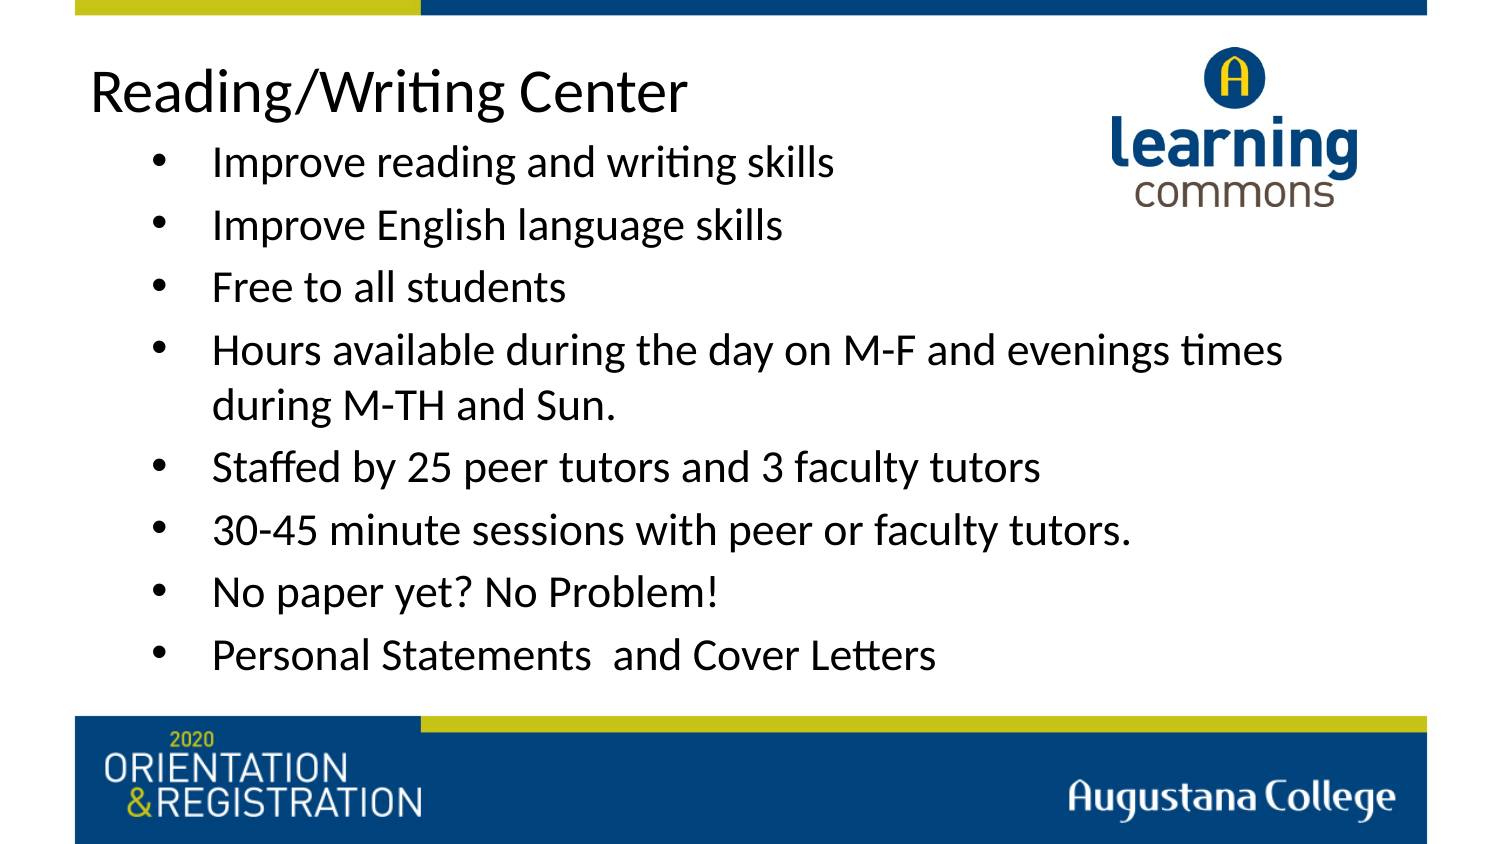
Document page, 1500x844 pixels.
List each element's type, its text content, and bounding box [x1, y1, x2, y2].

picture [0, 0, 1500, 844]
list Reading/Writing Center Improve reading and writing skills Improve English language skills Free to all students Hours available during the day on M-F and evenings times during M-TH and Sun. Staffed by 25 peer tutors and 3 faculty tutors 30-45 minute sessions with peer or faculty tutors. No paper yet? No Problem! Personal Statements and Cover Letters [75, 42, 1425, 720]
